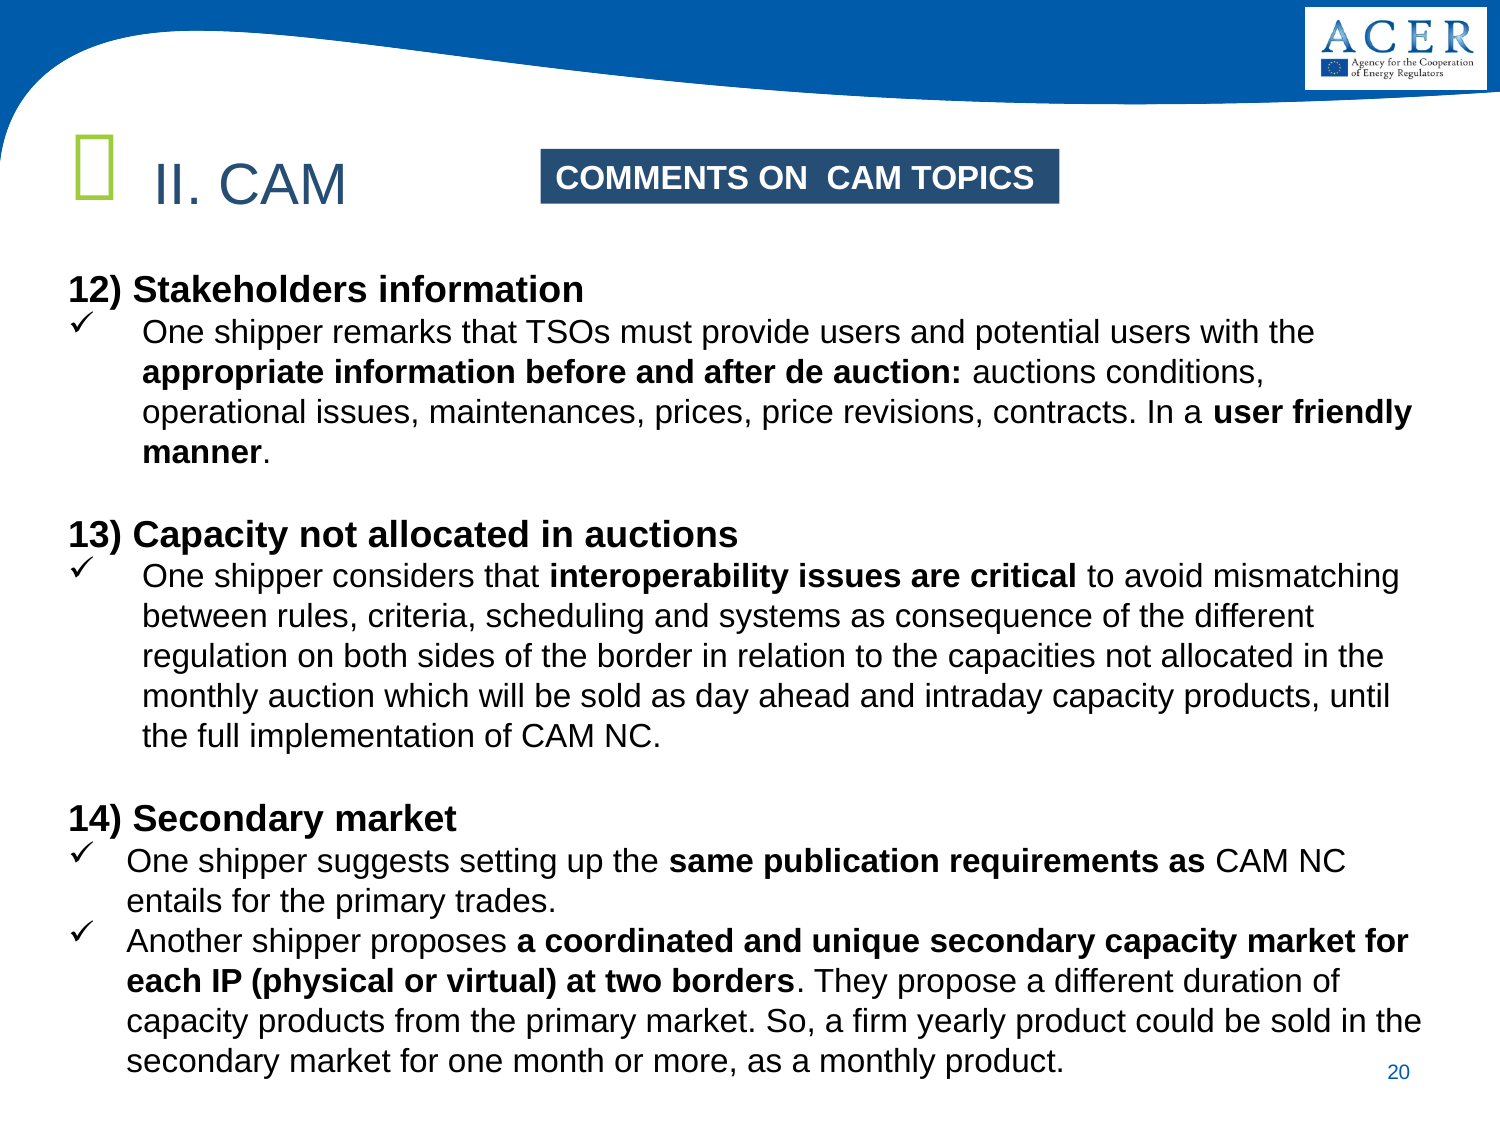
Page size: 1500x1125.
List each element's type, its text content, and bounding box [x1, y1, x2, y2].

text_box 12) Stakeholders information One shipper remarks that TSOs must provide users and potential users with the appropriate information before and after de auction: auctions conditions, operational issues, maintenances, prices, price revisions, contracts. In a user friendly manner. 13) Capacity not allocated in auctions One shipper considers that interoperability issues are critical to avoid mismatching between rules, criteria, scheduling and systems as consequence of the different regulation on both sides of the border in relation to the capacities not allocated in the monthly auction which will be sold as day ahead and intraday capacity products, until the full implementation of CAM NC. 14) Secondary market One shipper suggests setting up the same publication requirements as CAM NC entails for the primary trades. Another shipper proposes a coordinated and unique secondary capacity market for each IP (physical or virtual) at two borders. They propose a different duration of capacity products from the primary market. So, a firm yearly product could be sold in the secondary market for one month or more, as a monthly product. [53, 257, 1447, 1087]
text_box II. CAM [123, 125, 420, 225]
picture [1305, 7, 1487, 90]
text_box COMMENTS ON CAM TOPICS [540, 148, 1060, 204]
